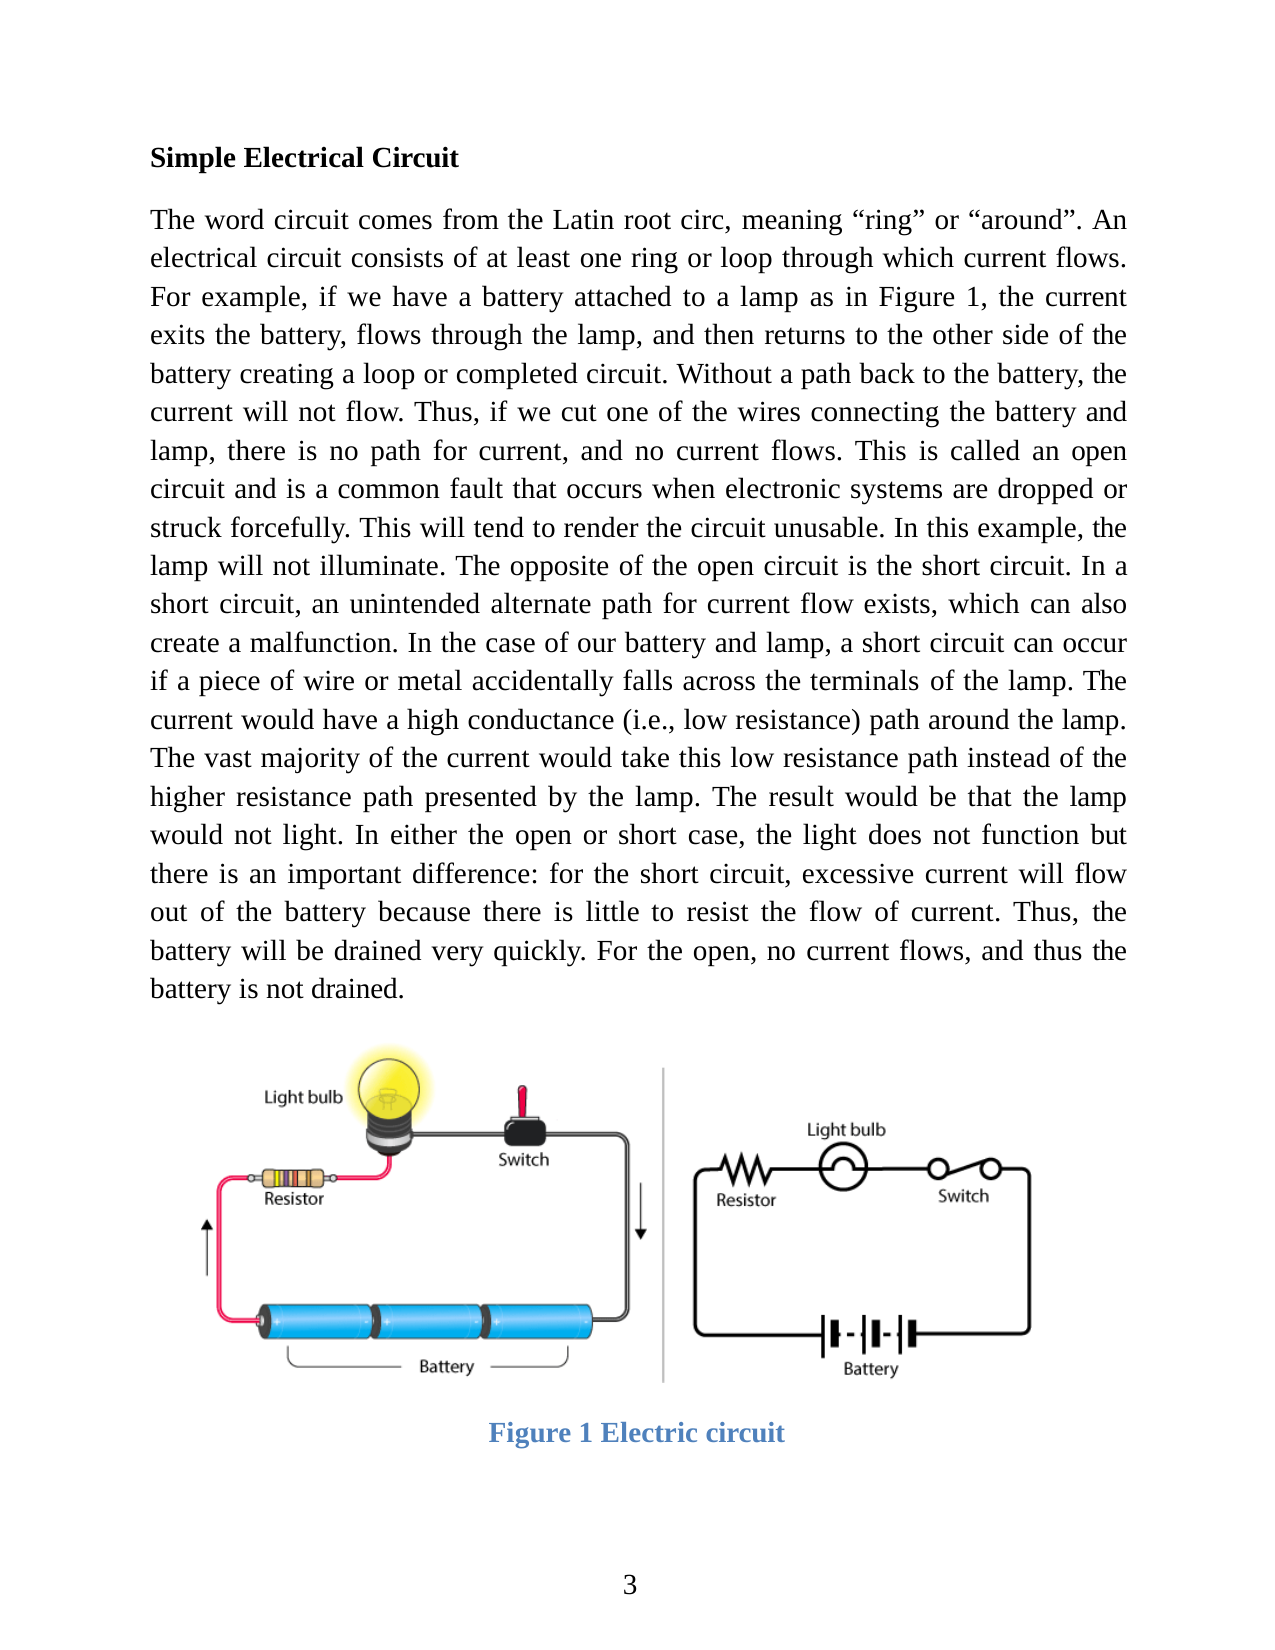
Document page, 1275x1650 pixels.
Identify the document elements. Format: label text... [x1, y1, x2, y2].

text_box Simple Electrical Circuit The word circuit comes from the Latin root circ, meaning “ring” or “around”. An electrical circuit consists of at least one ring or loop through which current flows. For example, if we have a battery attached to a lamp as in Figure 1, the current exits the battery, flows through the lamp, and then returns to the other side of the battery creating a loop or completed circuit. Without a path back to the battery, the current will not flow. Thus, if we cut one of the wires connecting the battery and lamp, there is no path for current, and no current flows. This is called an open circuit and is a common fault that occurs when electronic systems are dropped or struck forcefully. This will tend to render the circuit unusable. In this example, the lamp will not illuminate. The opposite of the open circuit is the short circuit. In a short circuit, an unintended alternate path for current flow exists, which can also create a malfunction. In the case of our battery and lamp, a short circuit can occur if a piece of wire or metal accidentally falls across the terminals of the lamp. The current would have a high conductance (i.e., low resistance) path around the lamp. The vast majority of the current would take this low resistance path instead of the higher resistance path presented by the lamp. The result would be that the lamp would not light. In either the open or short case, the light does not function but there is an important difference: for the short circuit, excessive current will flow out of the battery because there is little to resist the flow of current. Thus, the battery will be drained very quickly. For the open, no current flows, and thus the battery is not drained. [147, 136, 1128, 1005]
picture [201, 1042, 1032, 1384]
text_box Figure 1 Electric circuit [486, 1411, 789, 1449]
slide_number 3 [616, 1566, 661, 1650]
